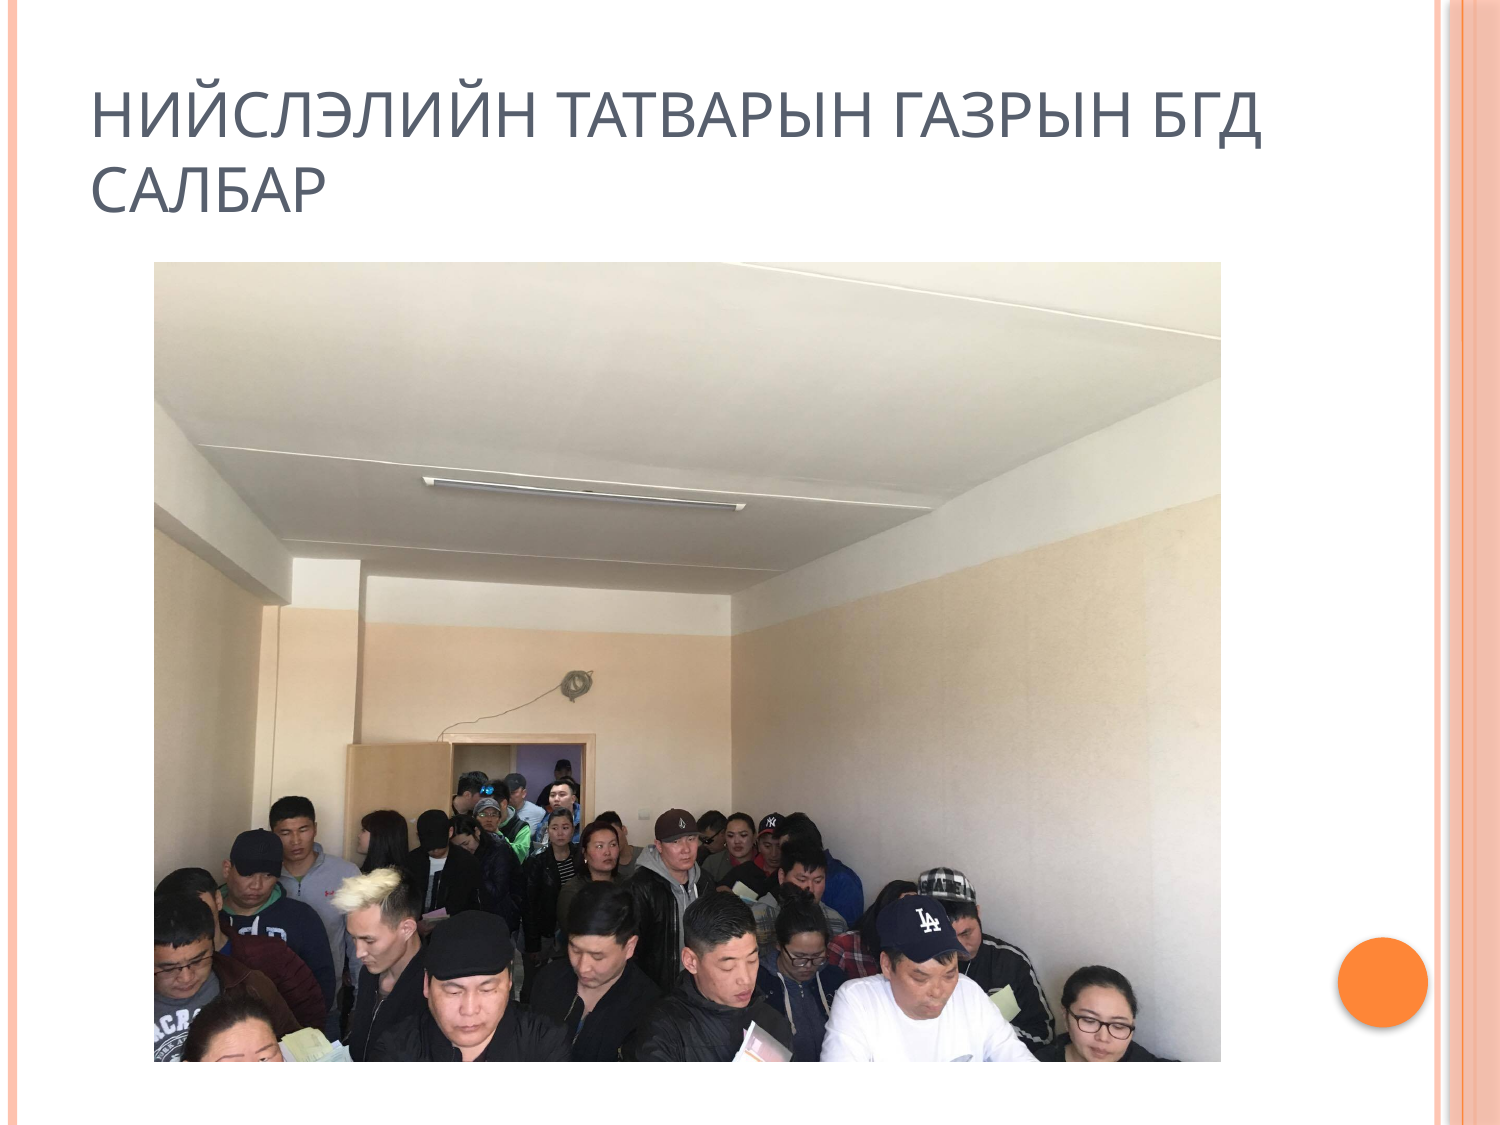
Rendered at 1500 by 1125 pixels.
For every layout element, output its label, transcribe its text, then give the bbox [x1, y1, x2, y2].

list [153, 261, 1221, 1063]
title Нийслэлийн татварын газрын БГД салбар [75, 45, 1300, 233]
